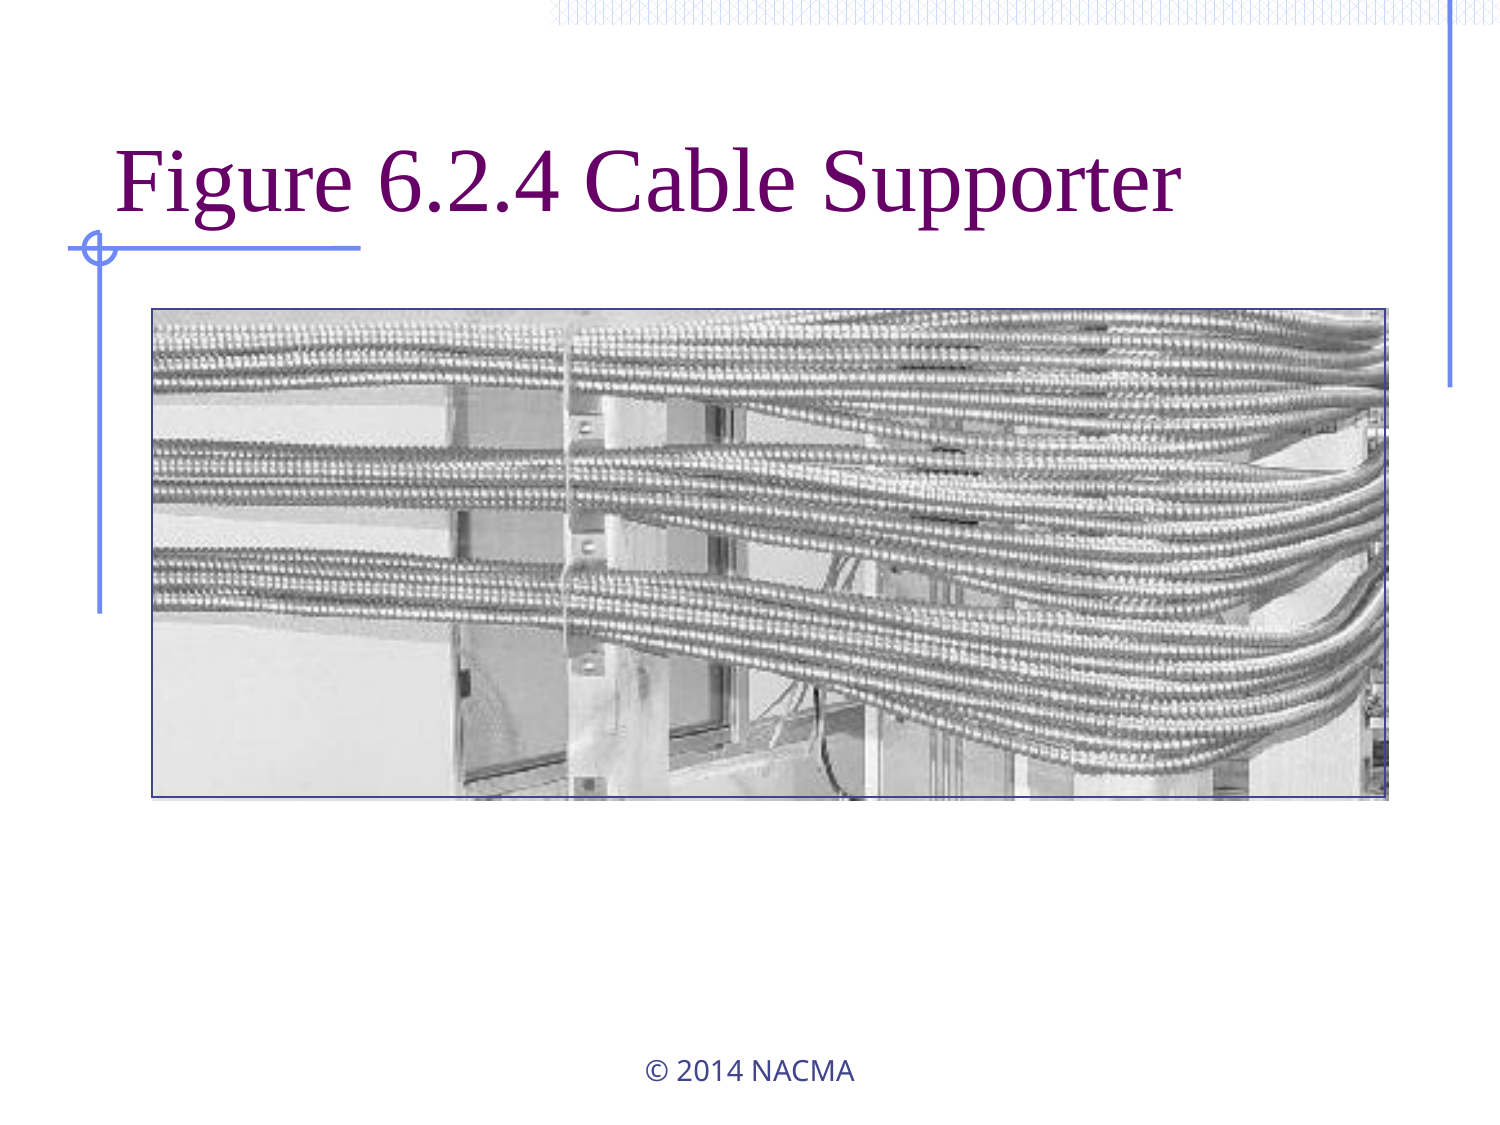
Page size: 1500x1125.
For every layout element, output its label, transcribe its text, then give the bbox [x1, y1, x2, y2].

footer © 2014 NACMA [512, 1025, 988, 1100]
title Figure 6.2.4 Cable Supporter [99, 50, 1375, 238]
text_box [152, 308, 1389, 801]
